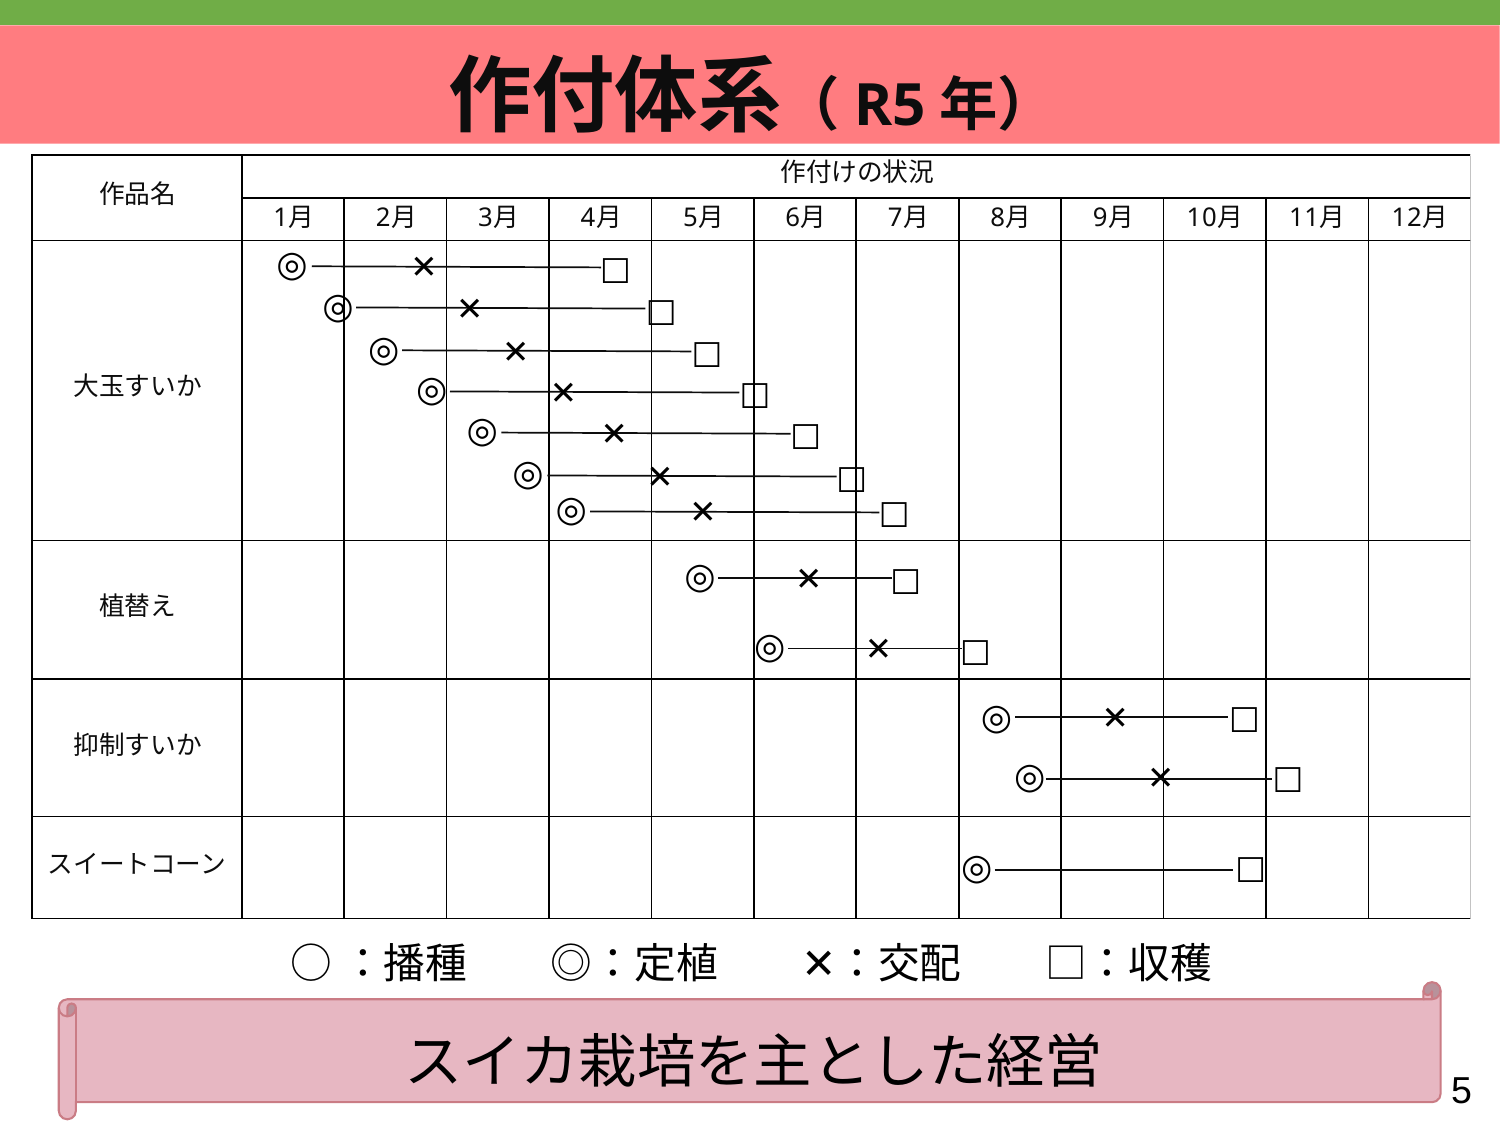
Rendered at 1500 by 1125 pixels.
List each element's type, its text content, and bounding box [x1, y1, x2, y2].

text_box ○：播種 ◎：定植 ✕：交配 □：収穫 [42, 929, 1460, 995]
text_box 5 [1422, 1058, 1500, 1119]
text_box スイカ栽培を主とした経営 [57, 995, 1442, 1121]
picture [30, 153, 1472, 921]
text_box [0, 0, 1500, 144]
